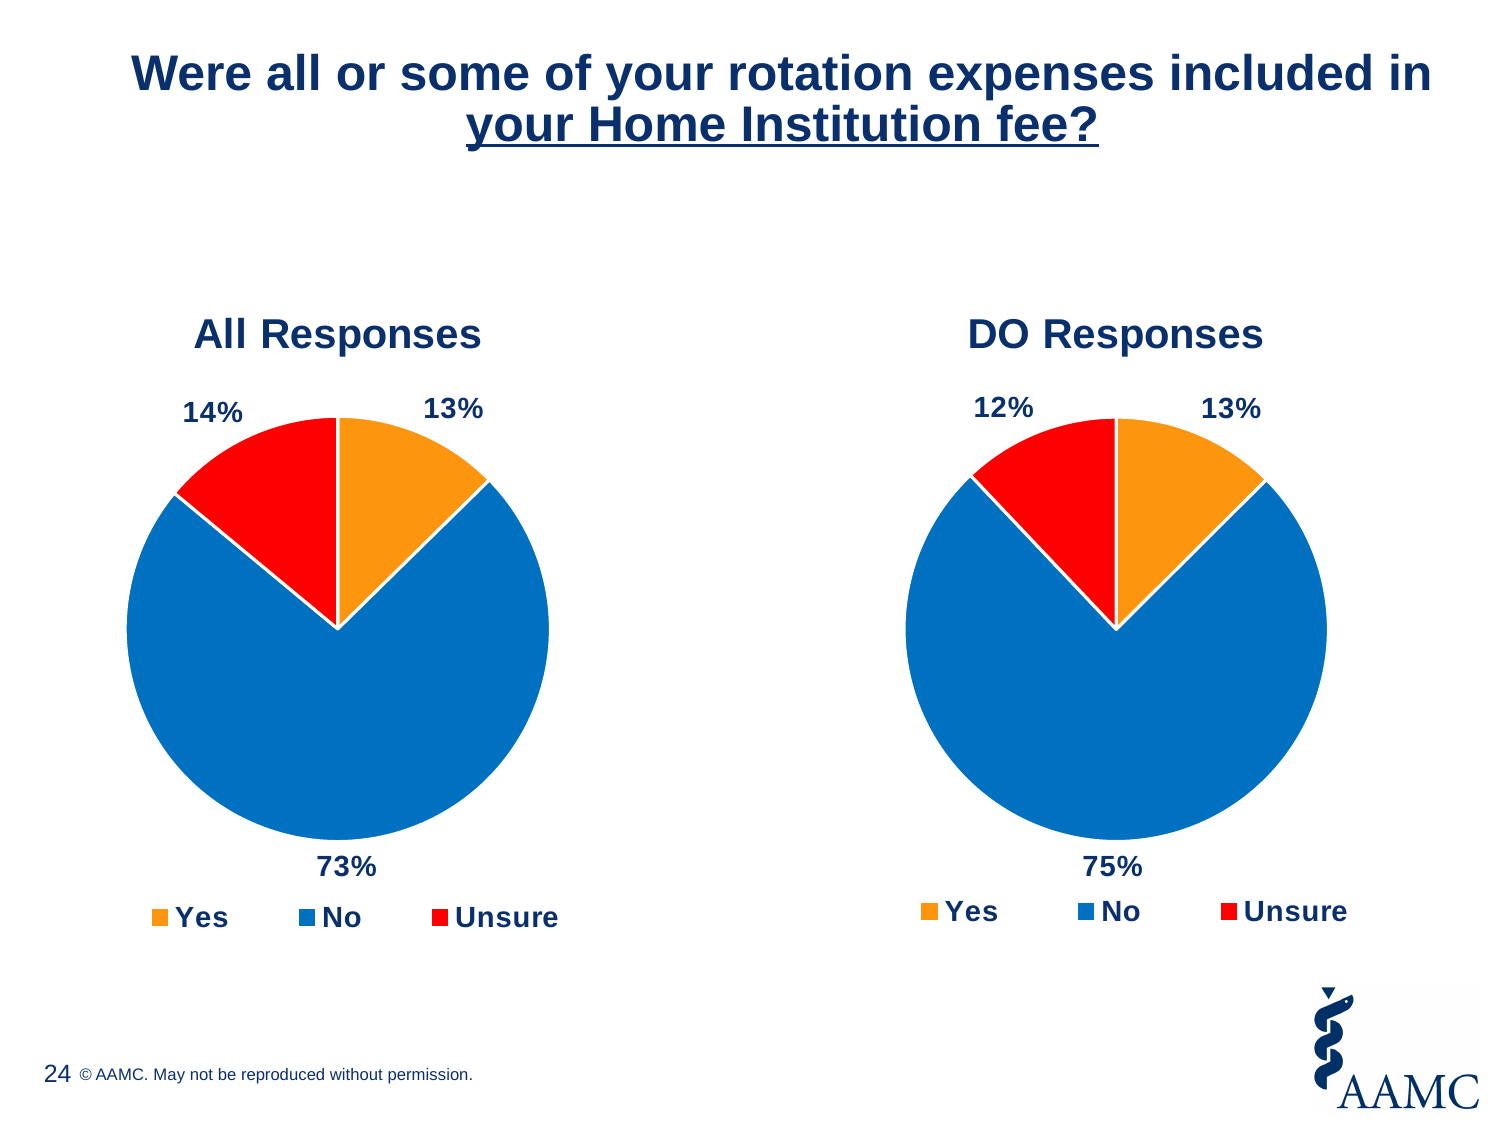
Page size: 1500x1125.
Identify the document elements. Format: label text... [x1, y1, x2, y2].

chart [0, 276, 1500, 953]
slide_number 24 [28, 1042, 367, 1103]
picture [1310, 987, 1479, 1114]
title Were all or some of your rotation expenses included in your Home Institution fee? [94, 49, 1471, 152]
